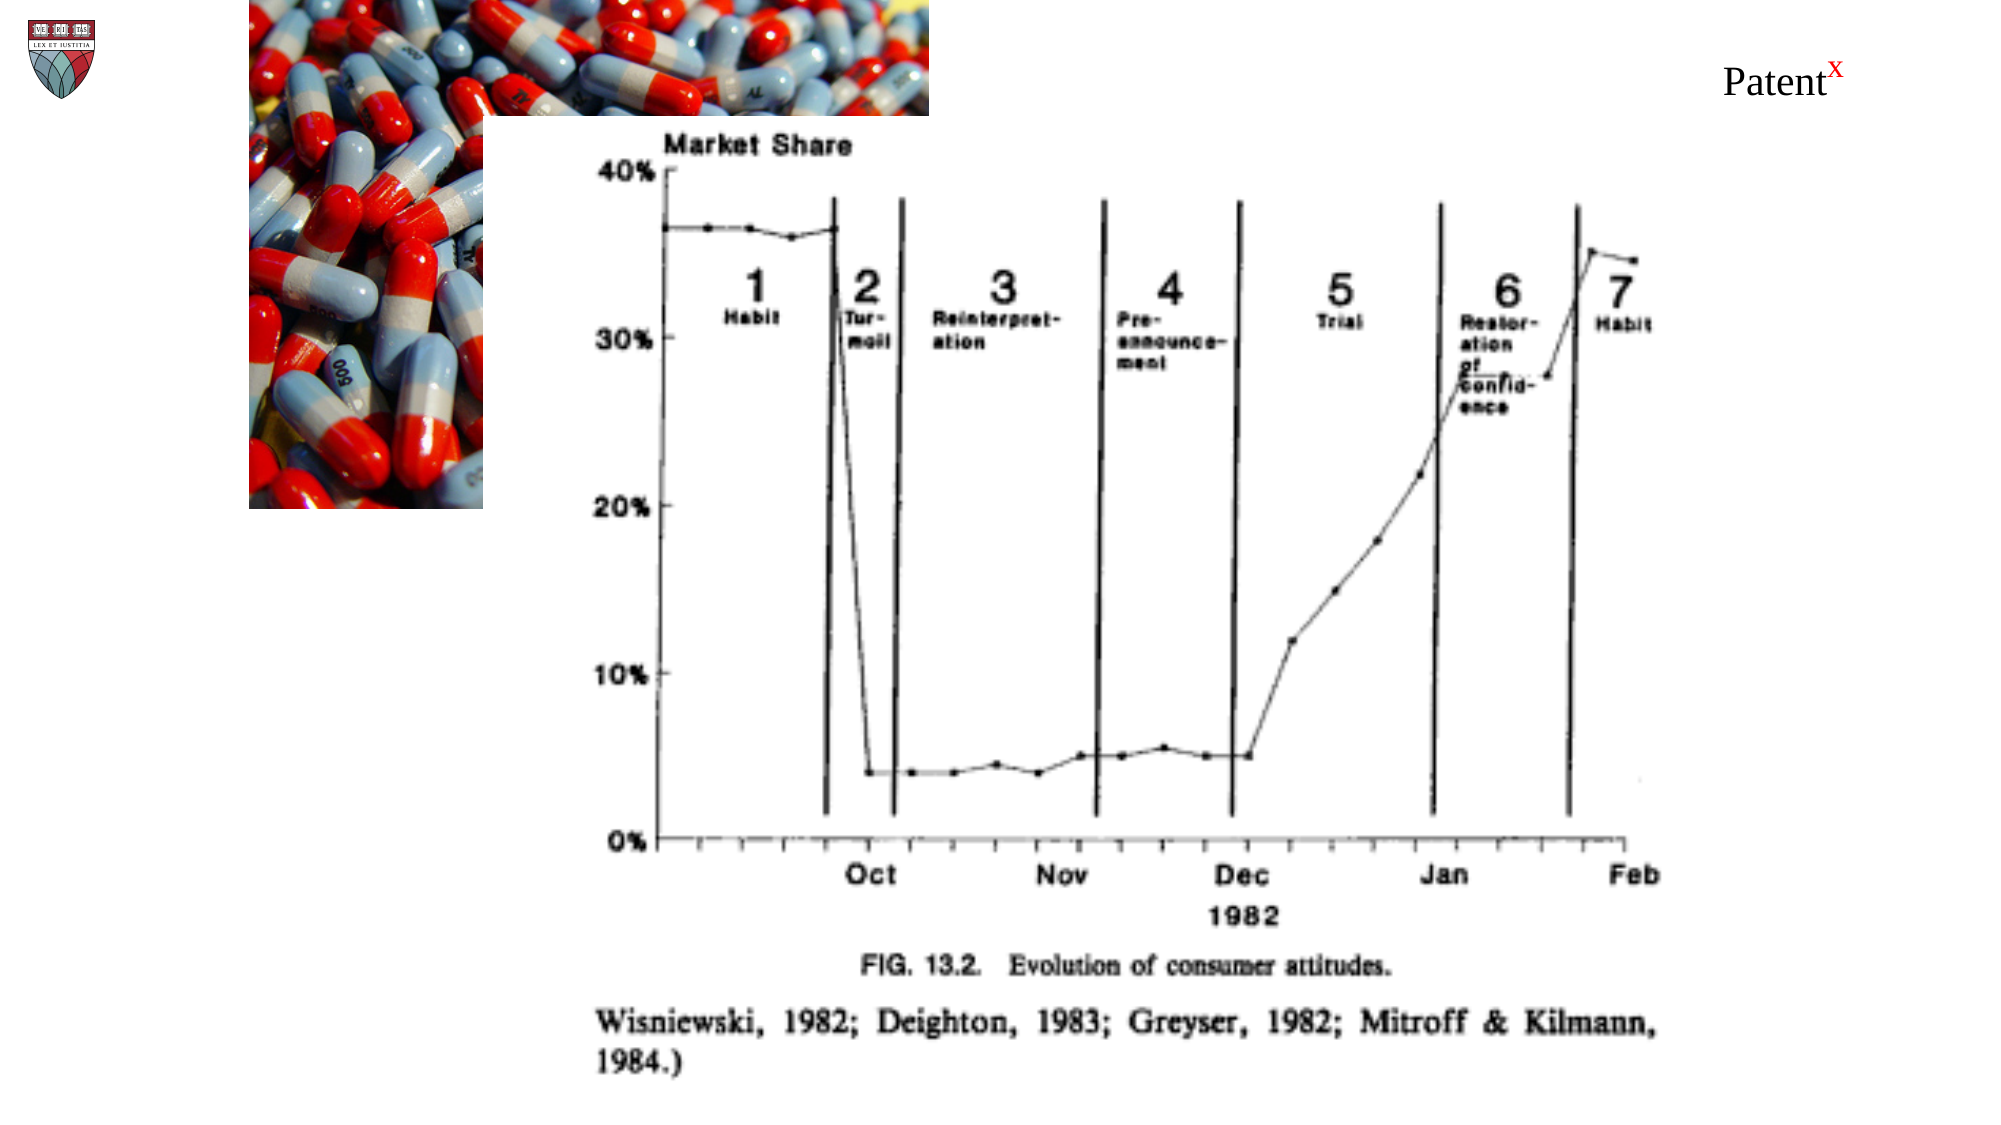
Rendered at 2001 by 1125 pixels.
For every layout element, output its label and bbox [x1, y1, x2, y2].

picture [28, 20, 95, 99]
picture [249, 0, 1731, 1100]
